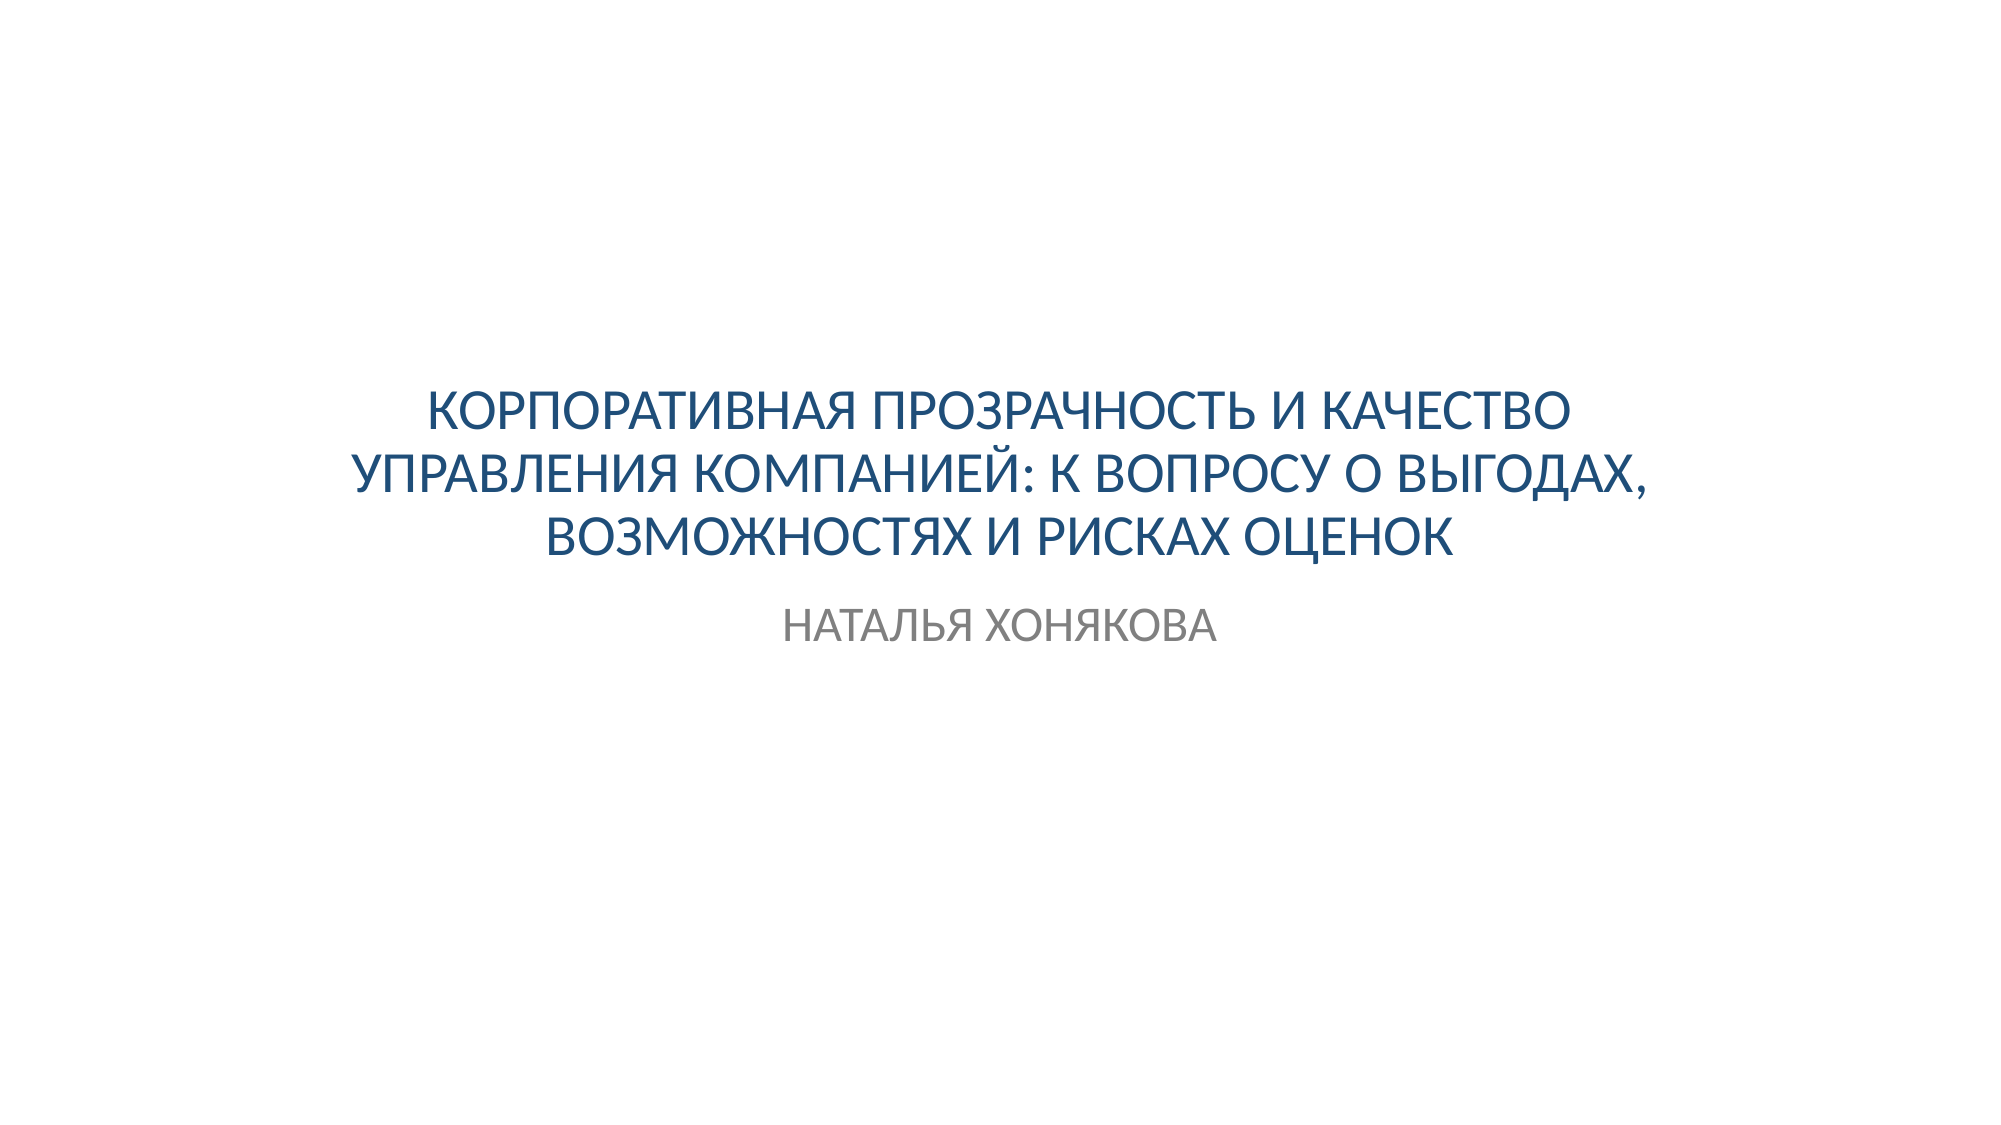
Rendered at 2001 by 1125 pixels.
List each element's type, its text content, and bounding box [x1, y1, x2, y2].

title Корпоративная прозрачность и качество управления компанией: к вопросу о выгодах, возможностях и рисках оценок [249, 184, 1750, 576]
subtitle Наталья Хонякова [249, 590, 1750, 863]
